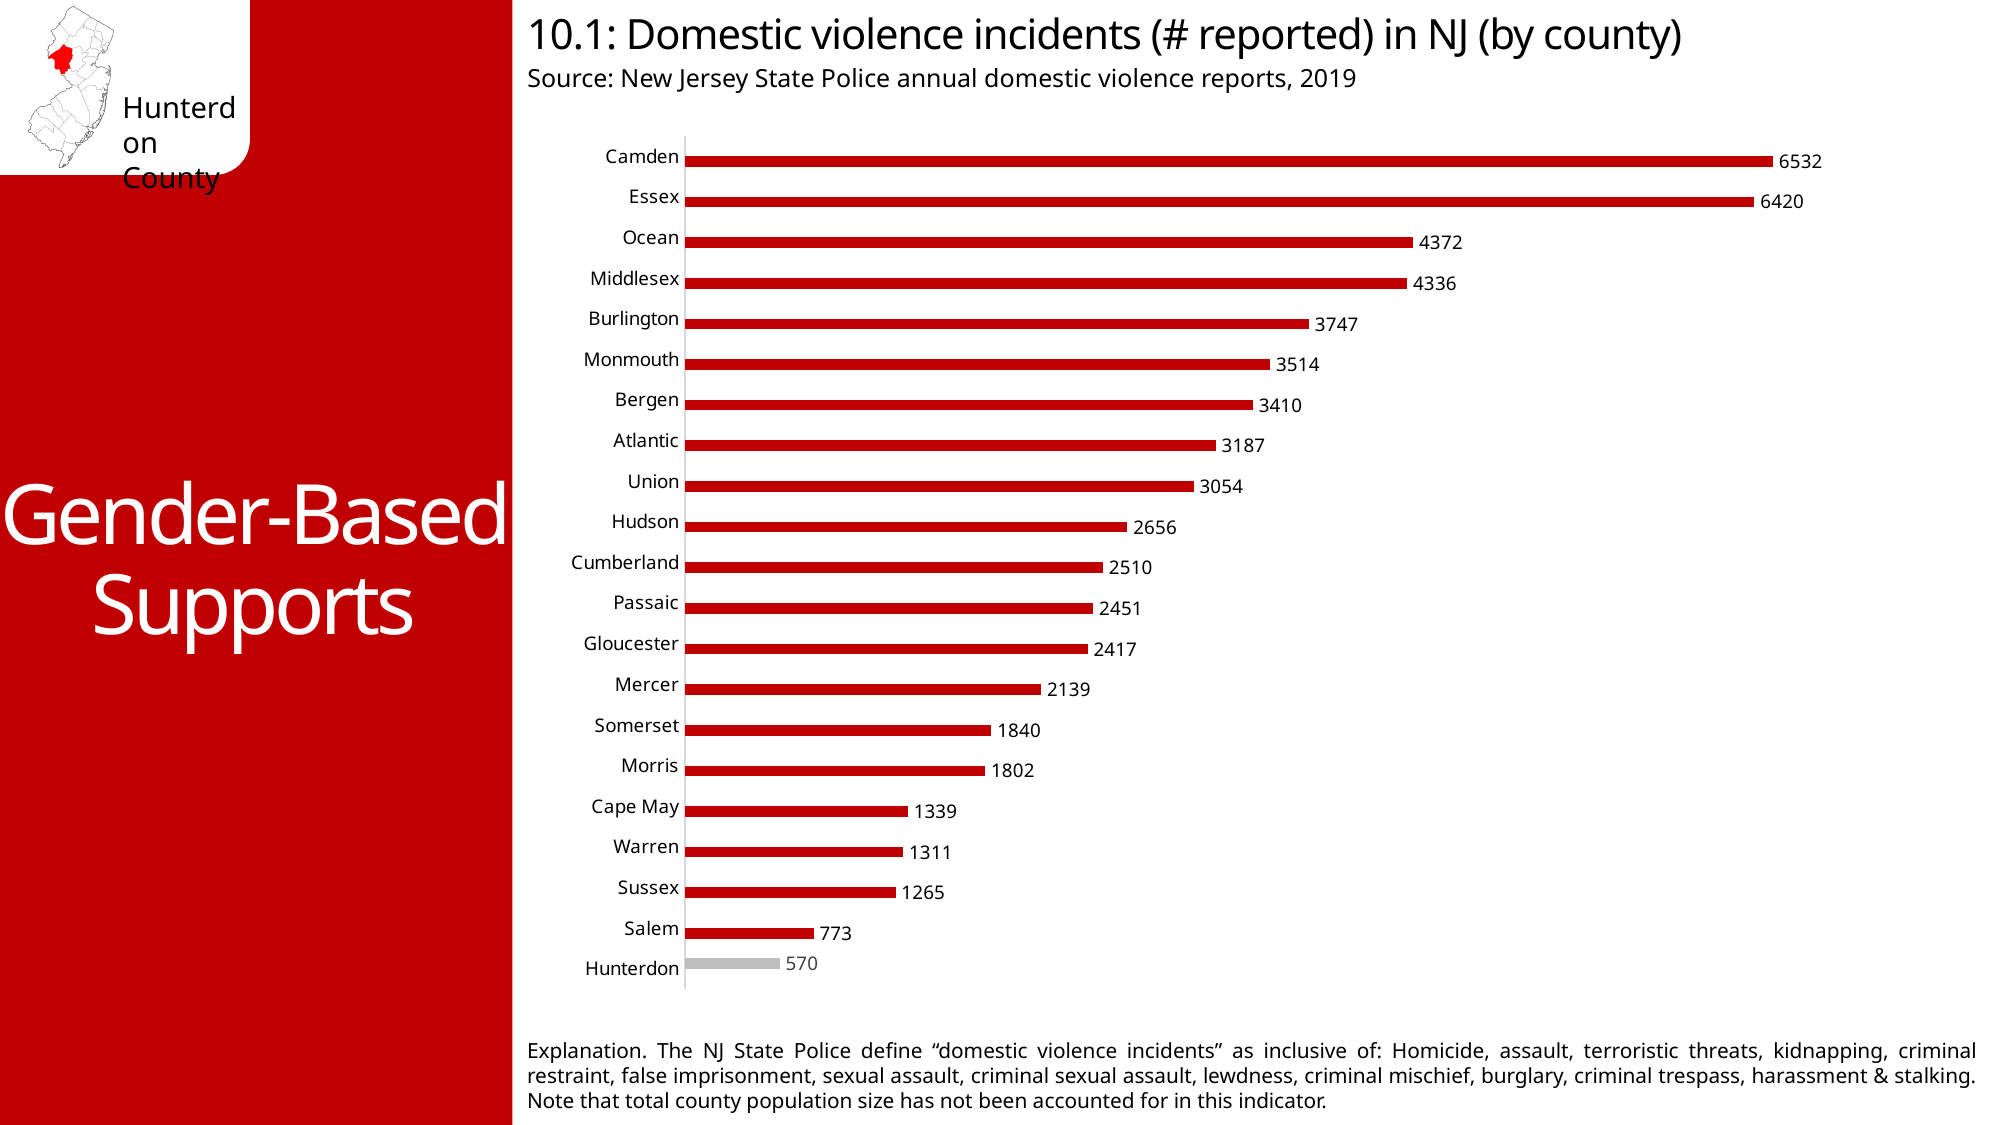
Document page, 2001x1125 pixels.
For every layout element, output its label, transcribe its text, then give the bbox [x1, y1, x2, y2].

text_box Gender-Based Supports [0, 112, 548, 1013]
text_box Explanation. The NJ State Police define “domestic violence incidents” as inclusive of: Homicide, assault, terroristic threats, kidnapping, criminal restraint, false imprisonment, sexual assault, criminal sexual assault, lewdness, criminal mischief, burglary, criminal trespass, harassment & stalking. Note that total county population size has not been accounted for in this indicator. [512, 1037, 1992, 1113]
text_box 10.1: Domestic violence incidents (# reported) in NJ (by county) [512, 0, 1992, 65]
picture [28, 6, 114, 112]
text_box Source: New Jersey State Police annual domestic violence reports, 2019 [512, 55, 1891, 101]
chart [544, 117, 1878, 1008]
